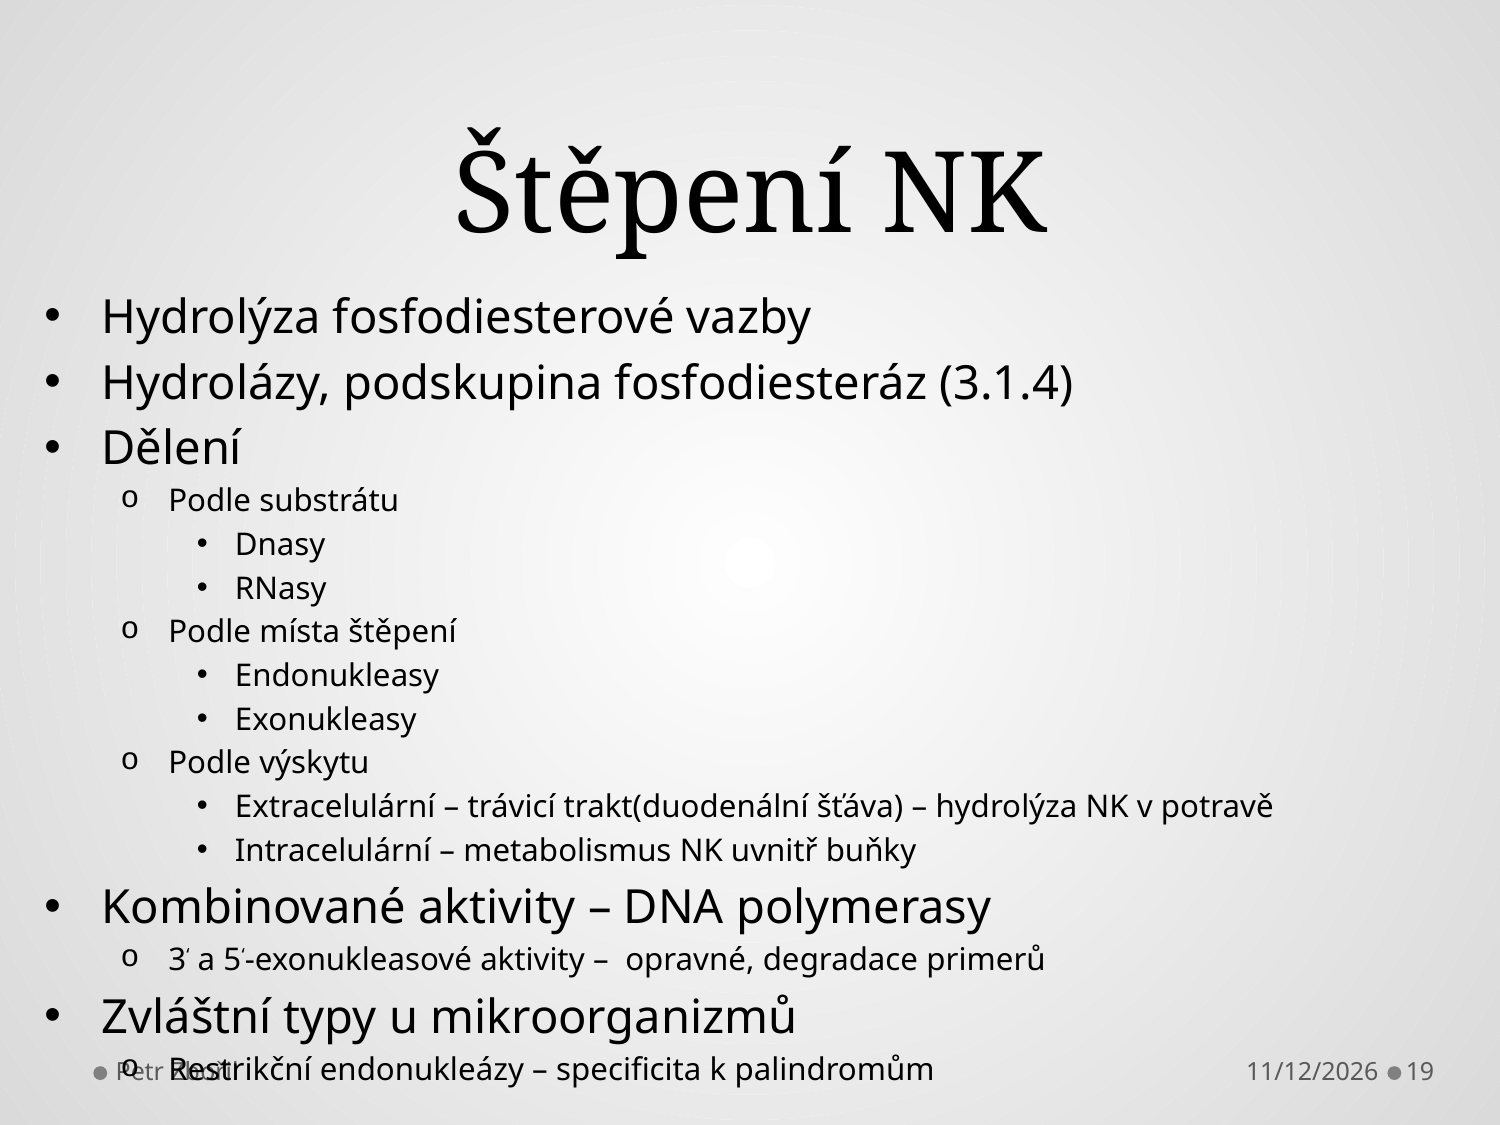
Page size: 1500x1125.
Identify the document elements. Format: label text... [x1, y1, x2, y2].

list Hydrolýza fosfodiesterové vazby Hydrolázy, podskupina fosfodiesteráz (3.1.4) Dělení Podle substrátu Dnasy RNasy Podle místa štěpení Endonukleasy Exonukleasy Podle výskytu Extracelulární – trávicí trakt(duodenální šťáva) – hydrolýza NK v potravě Intracelulární – metabolismus NK uvnitř buňky Kombinované aktivity – DNA polymerasy 3‘ a 5‘-exonukleasové aktivity – opravné, degradace primerů Zvláštní typy u mikroorganizmů Restrikční endonukleázy – specificita k palindromům [29, 278, 1425, 1094]
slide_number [1043, 1042, 1386, 1103]
footer Petr Zbořil [108, 1042, 576, 1103]
slide_number 19 [1401, 1042, 1494, 1103]
title Štěpení NK [75, 0, 1425, 263]
